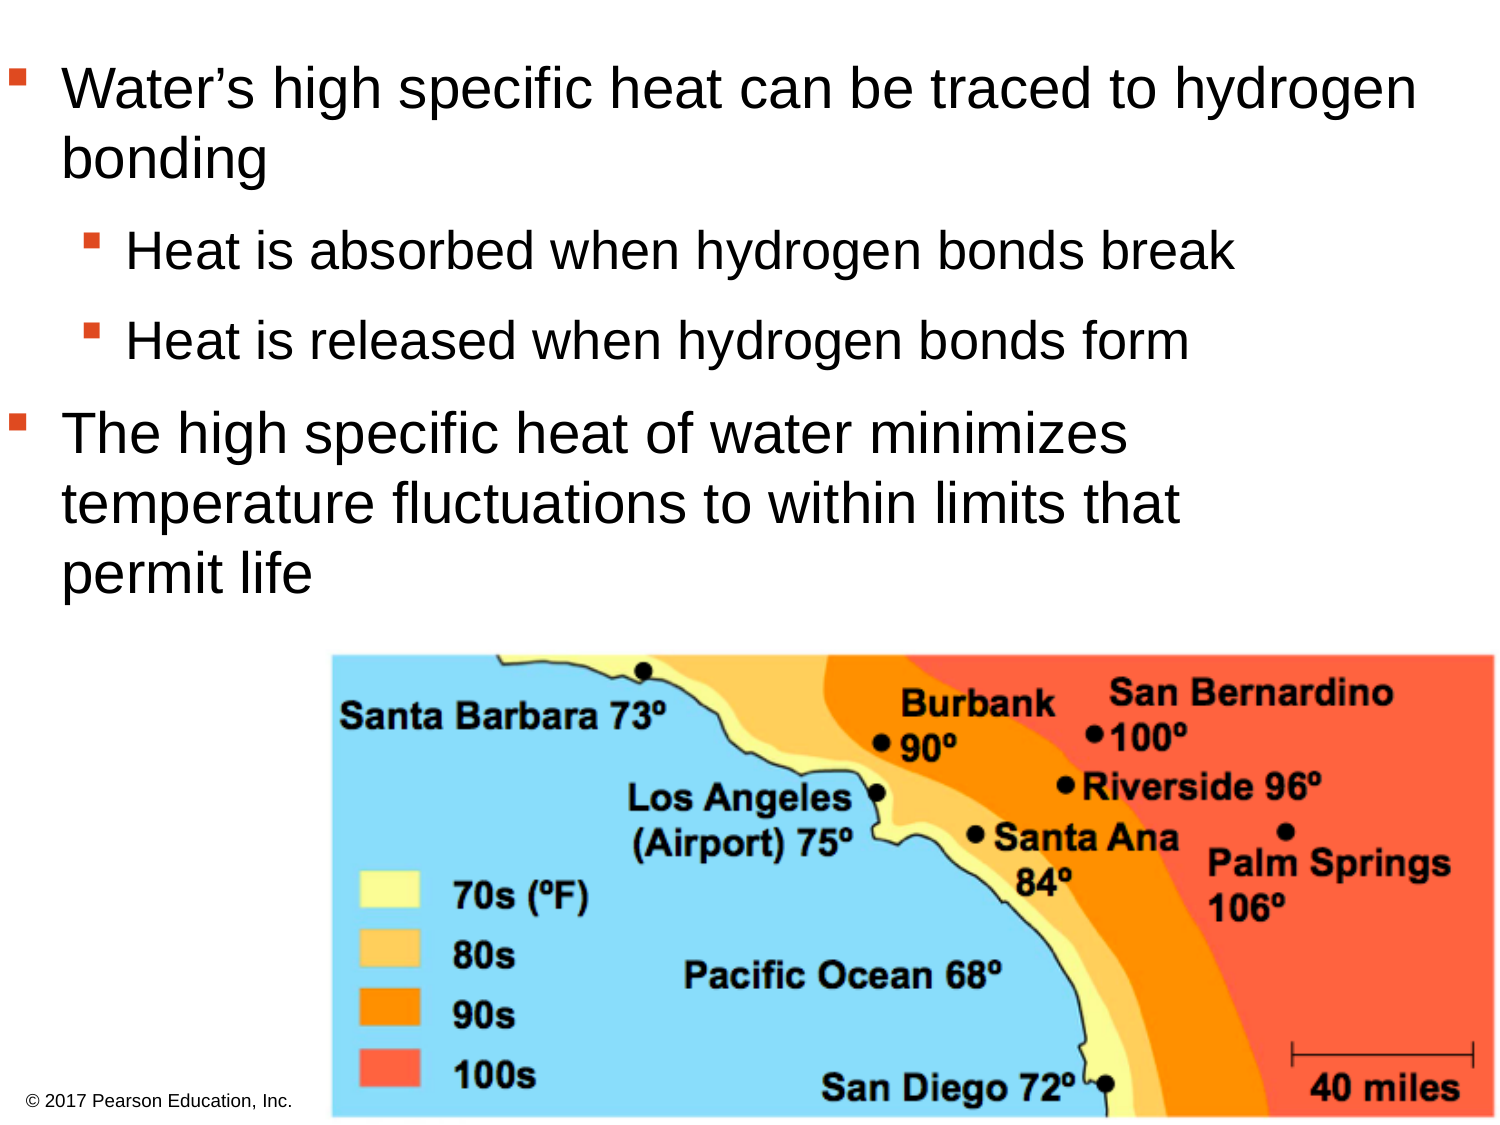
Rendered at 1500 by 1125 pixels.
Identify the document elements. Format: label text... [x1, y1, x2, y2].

list Water’s high specific heat can be traced to hydrogen bonding Heat is absorbed when hydrogen bonds break Heat is released when hydrogen bonds form The high specific heat of water minimizes temperature fluctuations to within limits that permit life [4, 50, 1455, 906]
footer © 2017 Pearson Education, Inc. [10, 1080, 319, 1119]
picture [324, 647, 1500, 1125]
